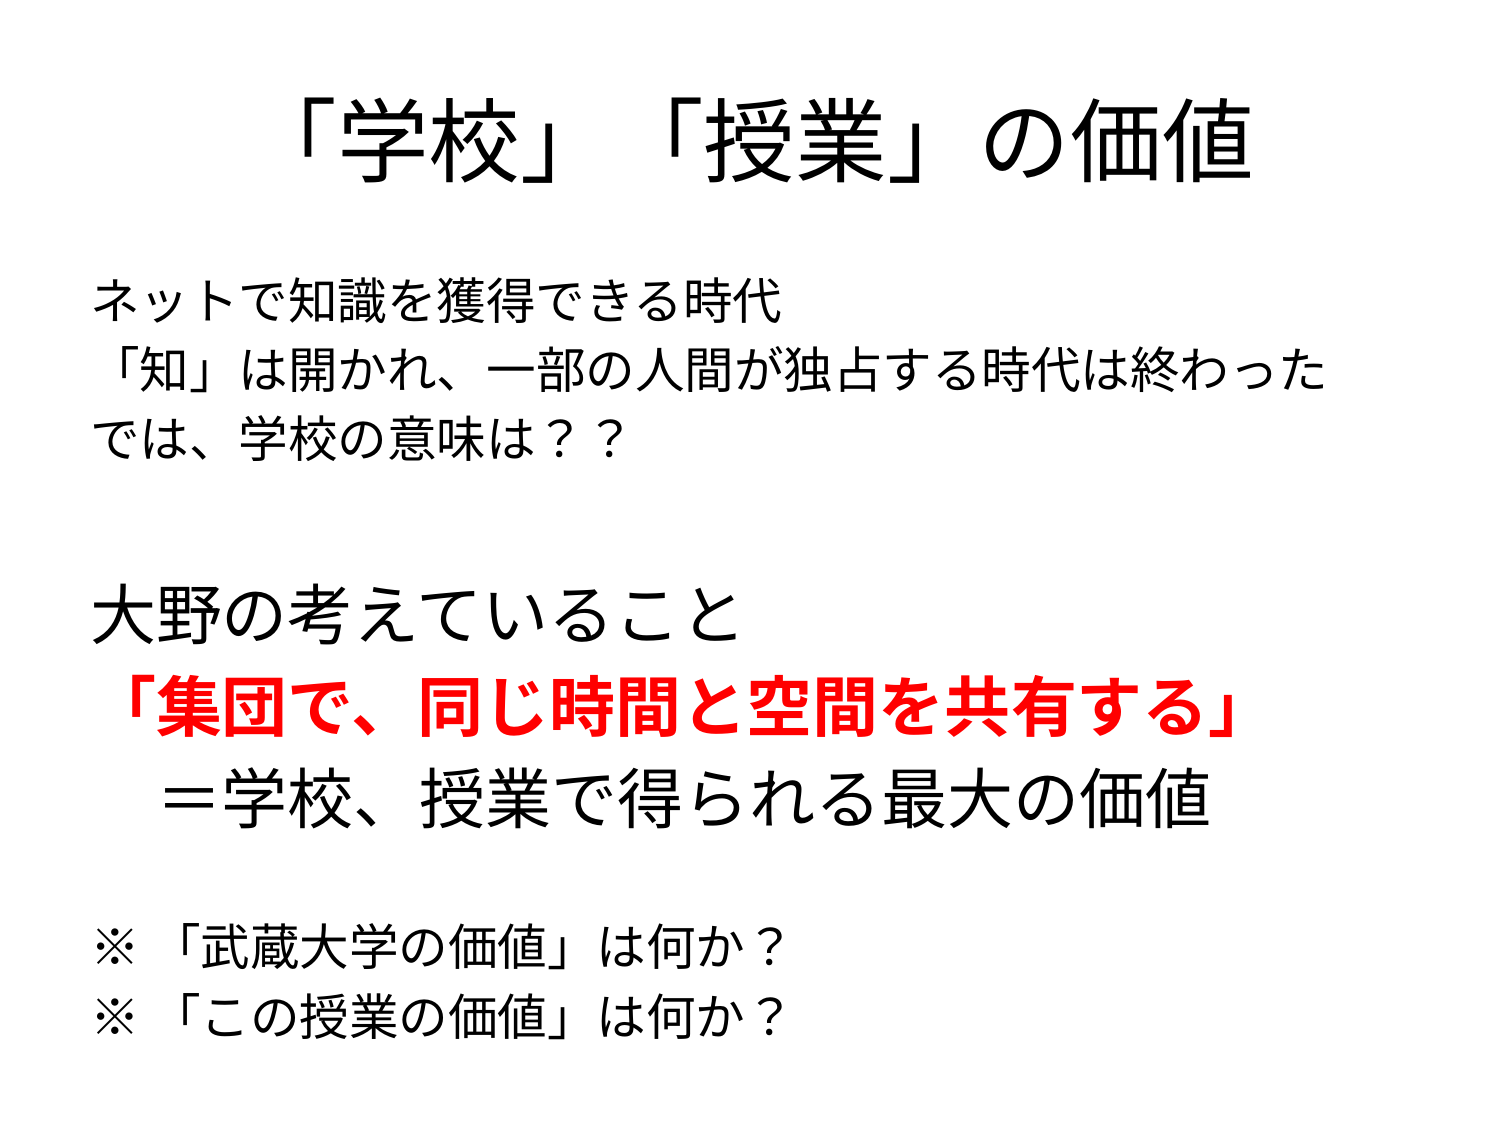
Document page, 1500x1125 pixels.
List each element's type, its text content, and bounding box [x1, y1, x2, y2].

title 「学校」「授業」の価値 [75, 45, 1425, 233]
list ネットで知識を獲得できる時代 「知」は開かれ、一部の人間が独占する時代は終わった では、学校の意味は？？ 大野の考えていること 「集団で、同じ時間と空間を共有する」 ＝学校、授業で得られる最大の価値 ※「武蔵大学の価値」は何か？ ※「この授業の価値」は何か？ [75, 262, 1425, 1059]
